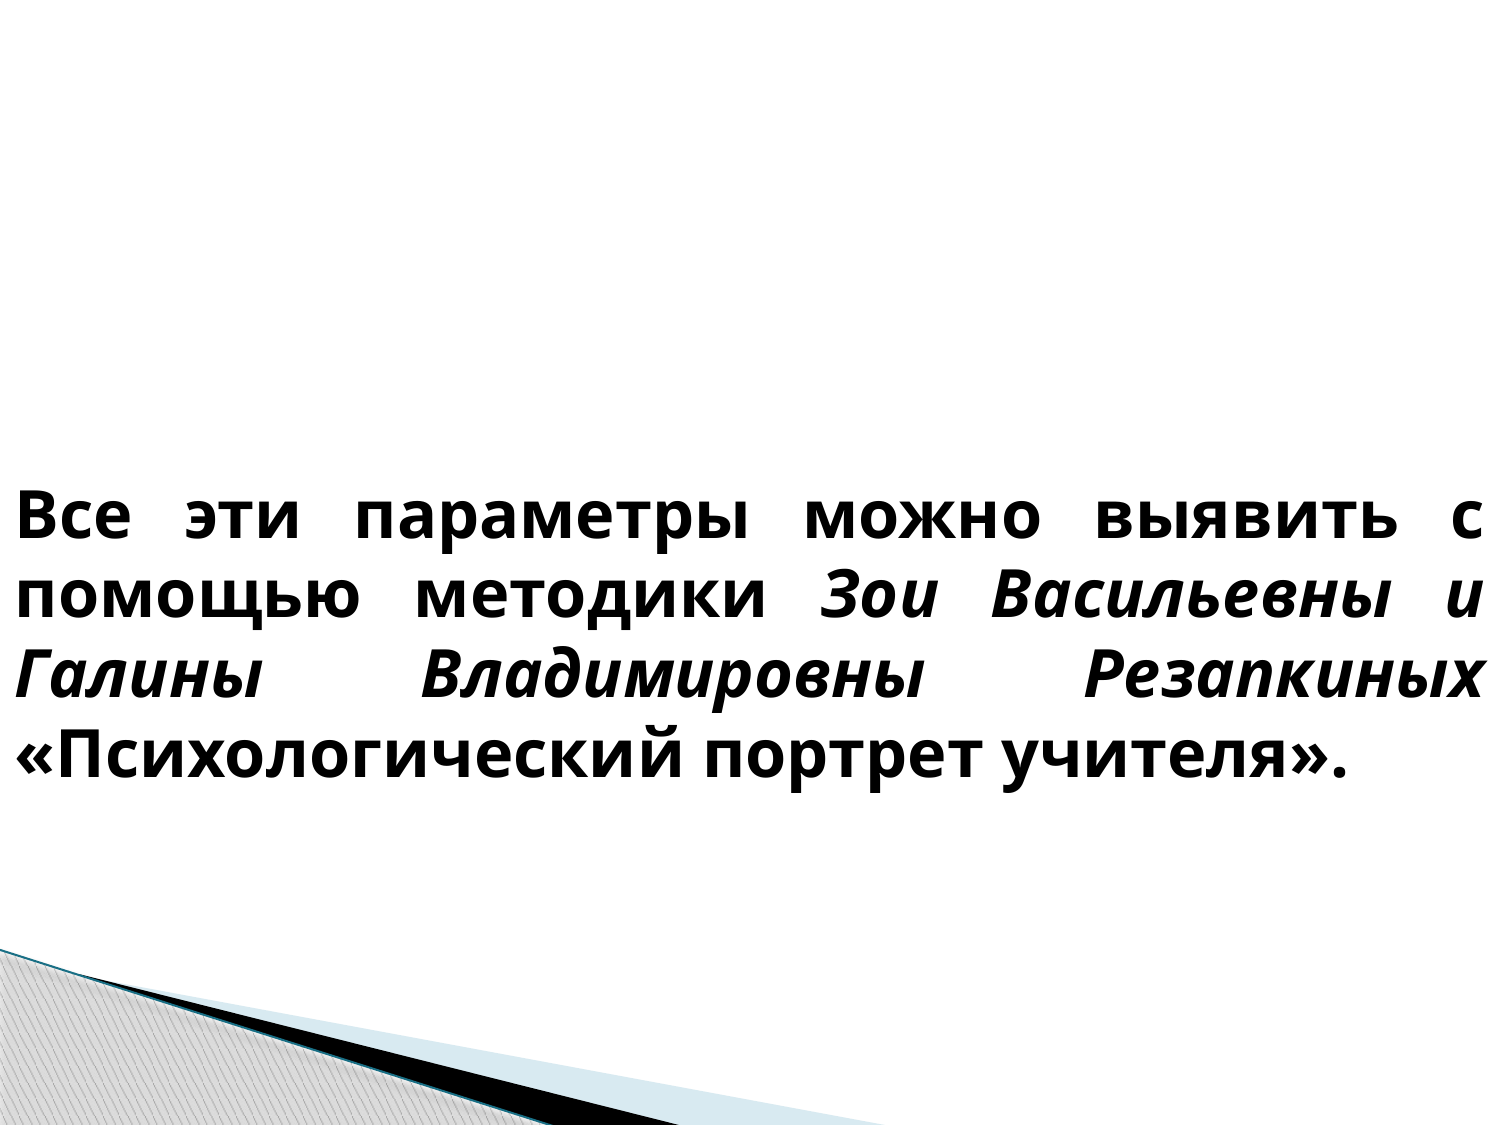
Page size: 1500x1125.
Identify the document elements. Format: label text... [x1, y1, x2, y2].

text_box Все эти параметры можно выявить с помощью методики Зои Васильевны и Галины Владимировны Резапкиных «Психологический портрет учителя». [0, 463, 1500, 799]
